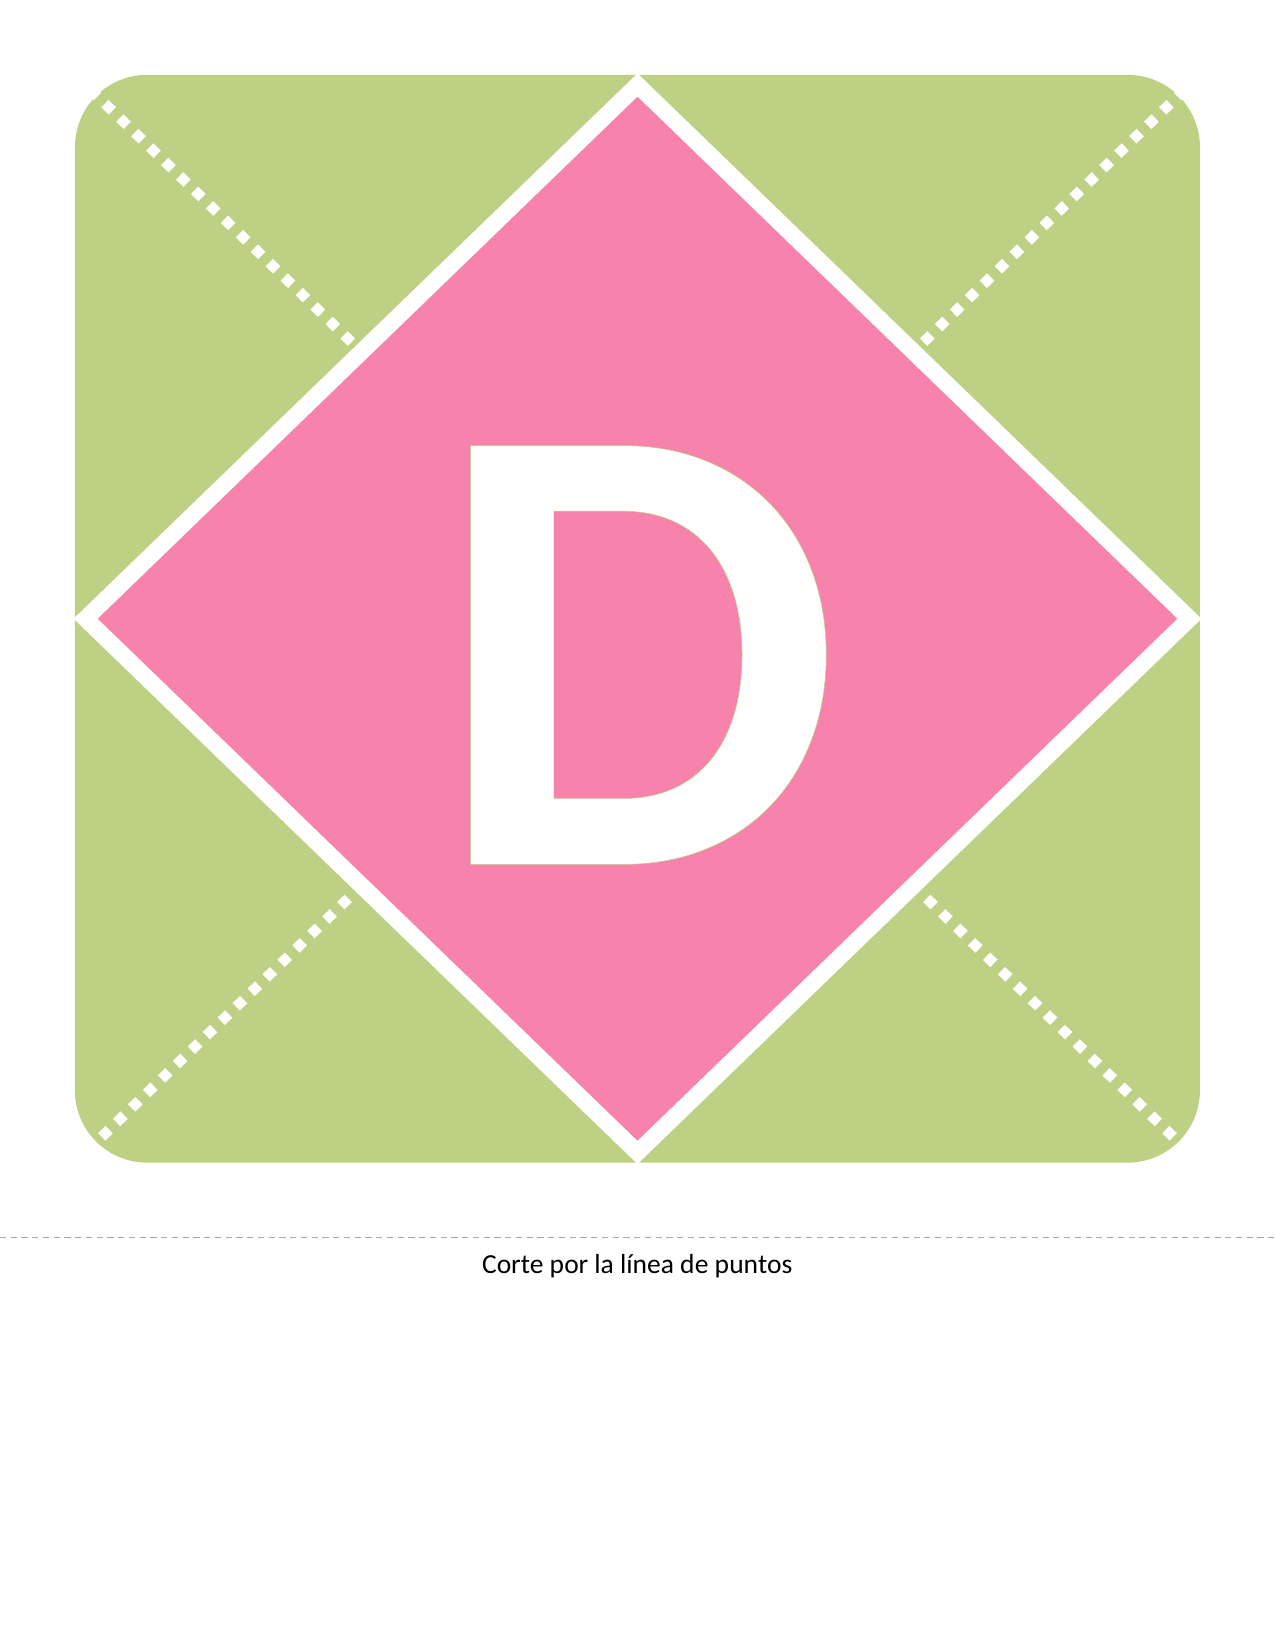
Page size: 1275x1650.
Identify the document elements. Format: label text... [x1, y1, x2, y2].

title d [159, 150, 1116, 1062]
